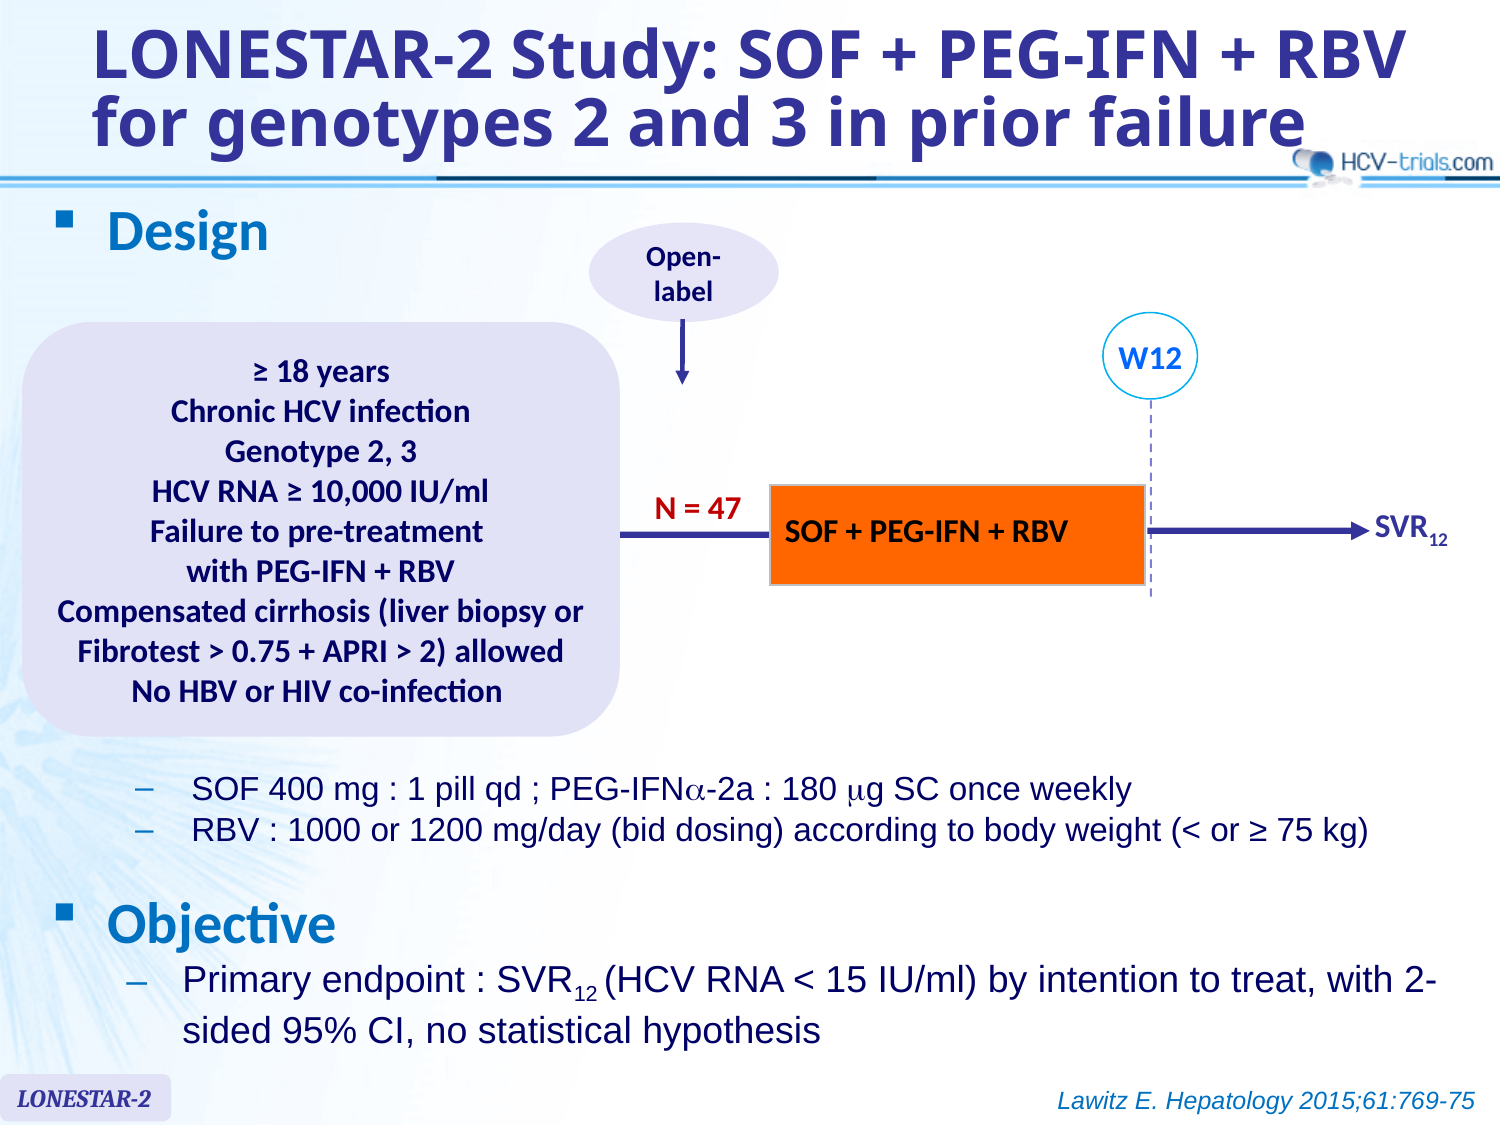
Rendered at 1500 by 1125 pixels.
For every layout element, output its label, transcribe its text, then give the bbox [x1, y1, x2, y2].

text_box N = 47 [638, 479, 758, 534]
text_box [1147, 524, 1370, 538]
text_box Lawitz E. Hepatology 2015;61:769-75 [1042, 1077, 1492, 1122]
text_box W12 [1102, 312, 1198, 399]
text_box Open-label [588, 222, 779, 322]
text_box SOF 400 mg : 1 pill qd ; PEG-IFNa-2a : 180 mg SC once weekly RBV : 1000 or 1200 mg/day (bid dosing) according to body weight (< or ≥ 75 kg) [45, 759, 1466, 856]
text_box SVR12 [1360, 497, 1464, 558]
text_box LONESTAR-2 [0, 1074, 172, 1122]
table_header SOF + PEG-IFN + RBV [771, 486, 1144, 584]
text_box ≥ 18 years Chronic HCV infection Genotype 2, 3 HCV RNA ≥ 10,000 IU/ml Failure to pre-treatment with PEG-IFN + RBV Compensated cirrhosis (liver biopsy or Fibrotest > 0.75 + APRI > 2) allowed No HBV or HIV co-infection [22, 322, 620, 737]
title LONESTAR-2 Study: SOF + PEG-IFN + RBV for genotypes 2 and 3 in prior failure [76, 12, 1448, 173]
text_box Objective Primary endpoint : SVR12 (HCV RNA < 15 IU/ml) by intention to treat, with 2-sided 95% CI, no statistical hypothesis [36, 877, 1456, 1024]
picture [0, 0, 1500, 1125]
text_box Design [36, 184, 334, 280]
